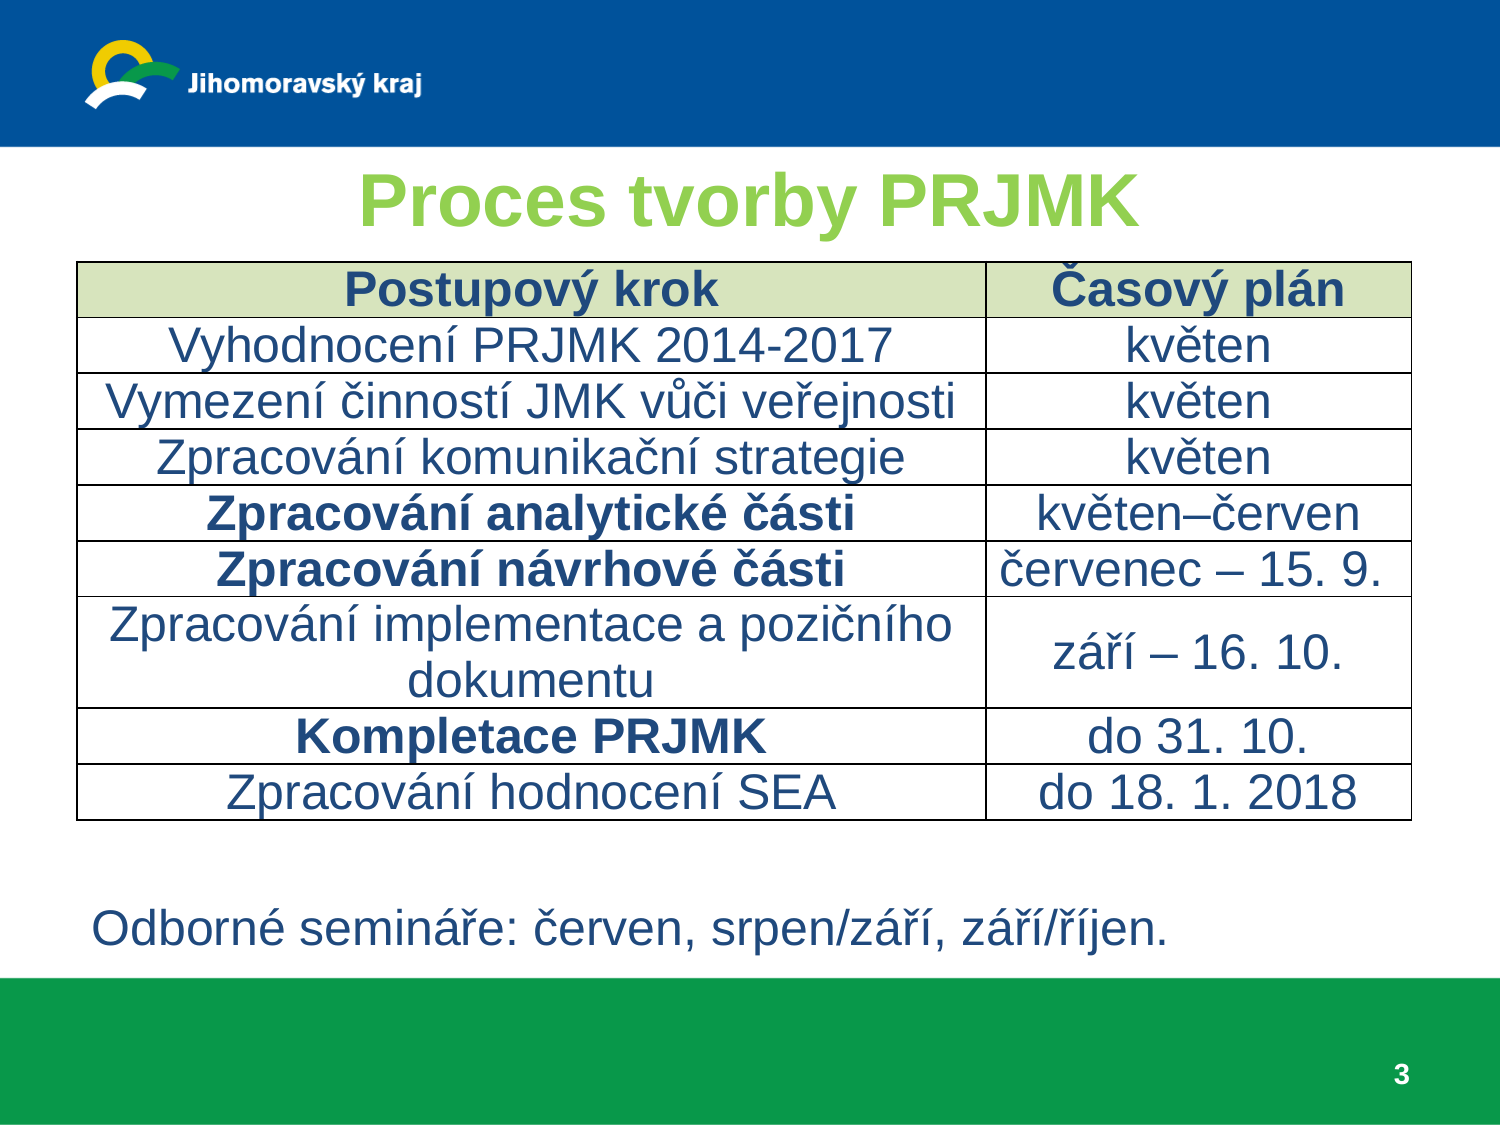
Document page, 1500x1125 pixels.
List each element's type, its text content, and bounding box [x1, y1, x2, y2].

list Odborné semináře: červen, srpen/září, září/říjen. [76, 887, 1427, 959]
table_cell Zpracování analytické části [78, 486, 985, 540]
table_cell do 31. 10. [987, 709, 1411, 763]
table_cell Vymezení činností JMK vůči veřejnosti [78, 374, 985, 428]
title Proces tvorby PRJMK [74, 148, 1426, 244]
table_cell Kompletace PRJMK [78, 709, 985, 763]
table_cell Zpracování hodnocení SEA [78, 765, 985, 819]
table_cell květen [987, 318, 1411, 372]
table_header Postupový krok [78, 263, 985, 317]
table_cell květen [987, 430, 1411, 484]
table_cell Zpracování komunikační strategie [78, 430, 985, 484]
table_cell Zpracování implementace a pozičního dokumentu [78, 597, 985, 707]
table_cell do 18. 1. 2018 [987, 765, 1411, 819]
table_cell červenec – 15. 9. [987, 542, 1411, 596]
picture [0, 0, 1500, 1125]
table_header Časový plán [987, 263, 1411, 317]
table_cell Vyhodnocení PRJMK 2014-2017 [78, 318, 985, 372]
table_cell květen–červen [987, 486, 1411, 540]
table_cell září – 16. 10. [987, 597, 1411, 707]
slide_number 3 [1074, 1042, 1425, 1103]
table_cell Zpracování návrhové části [78, 542, 985, 596]
table_cell květen [987, 374, 1411, 428]
